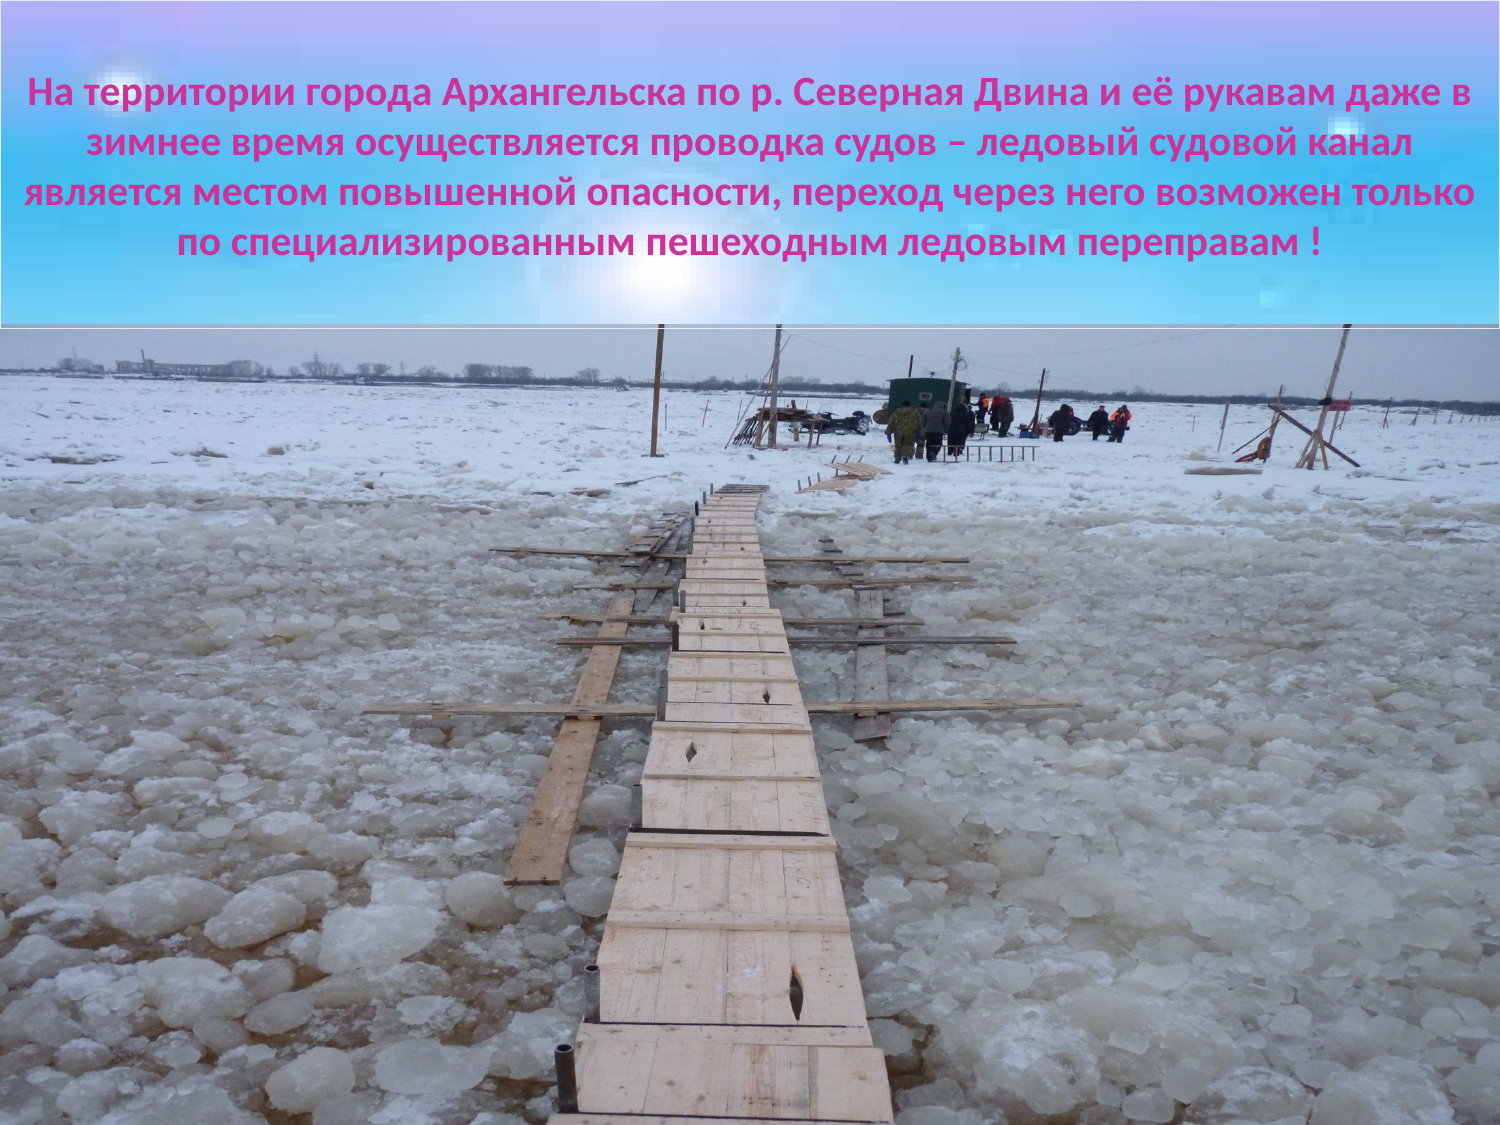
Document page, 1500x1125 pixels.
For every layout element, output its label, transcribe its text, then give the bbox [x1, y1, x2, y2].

picture [0, 324, 1500, 1125]
title На территории города Архангельска по р. Северная Двина и её рукавам даже в зимнее время осуществляется проводка судов – ледовый судовой канал является местом повышенной опасности, переход через него возможен только по специализированным пешеходным ледовым переправам ! [0, 0, 1500, 324]
